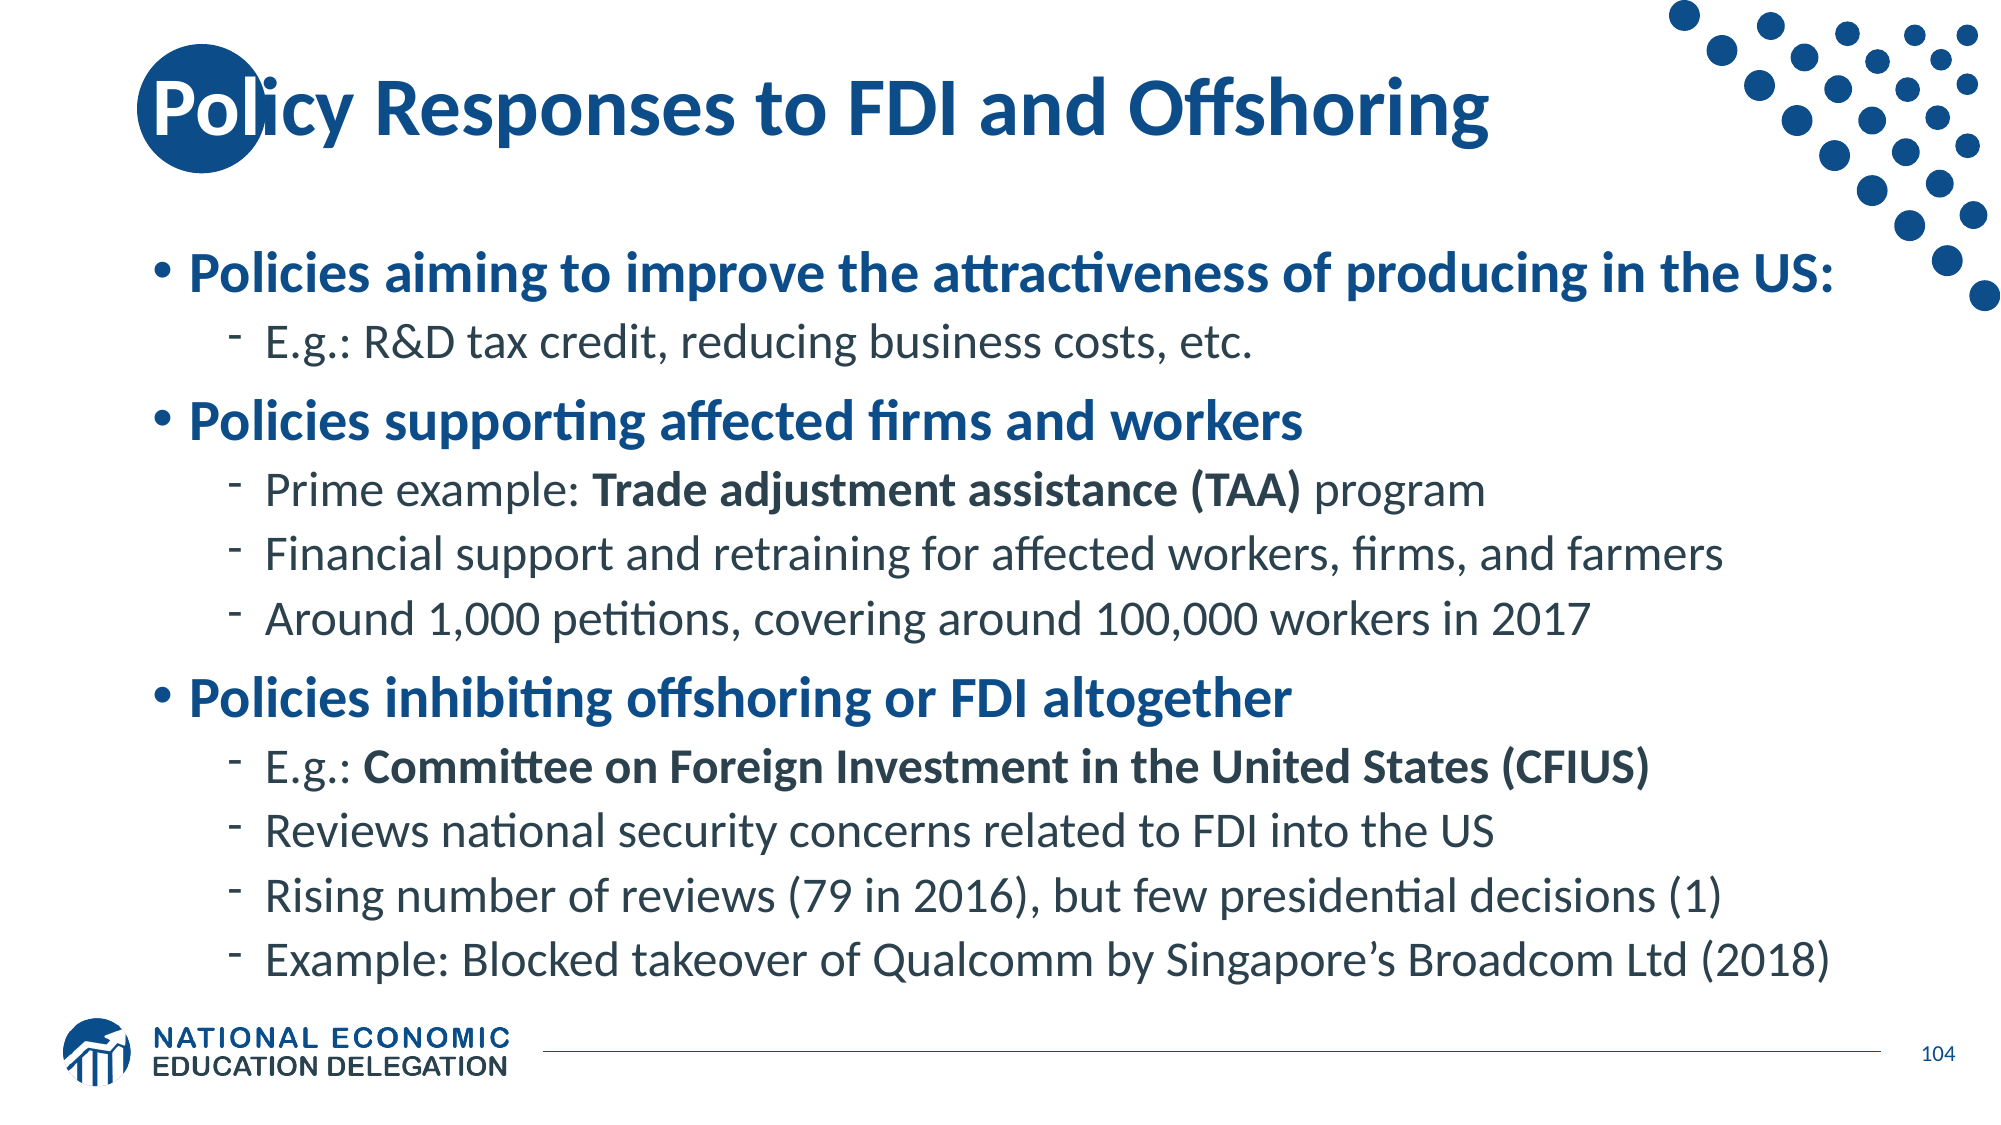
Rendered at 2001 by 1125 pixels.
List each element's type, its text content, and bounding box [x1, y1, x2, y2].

title Policy Responses to FDI and Offshoring [137, 0, 1863, 218]
slide_number 104 [1521, 1022, 1972, 1082]
list Policies aiming to improve the attractiveness of producing in the US: E.g.: R&D tax credit, reducing business costs, etc. Policies supporting affected firms and workers Prime example: Trade adjustment assistance (TAA) program Financial support and retraining for affected workers, firms, and farmers Around 1,000 petitions, covering around 100,000 workers in 2017 Policies inhibiting offshoring or FDI altogether E.g.: Committee on Foreign Investment in the United States (CFIUS) Reviews national security concerns related to FDI into the US Rising number of reviews (79 in 2016), but few presidential decisions (1) Example: Blocked takeover of Qualcomm by Singapore’s Broadcom Ltd (2018) [137, 257, 1863, 972]
picture [55, 1013, 520, 1091]
